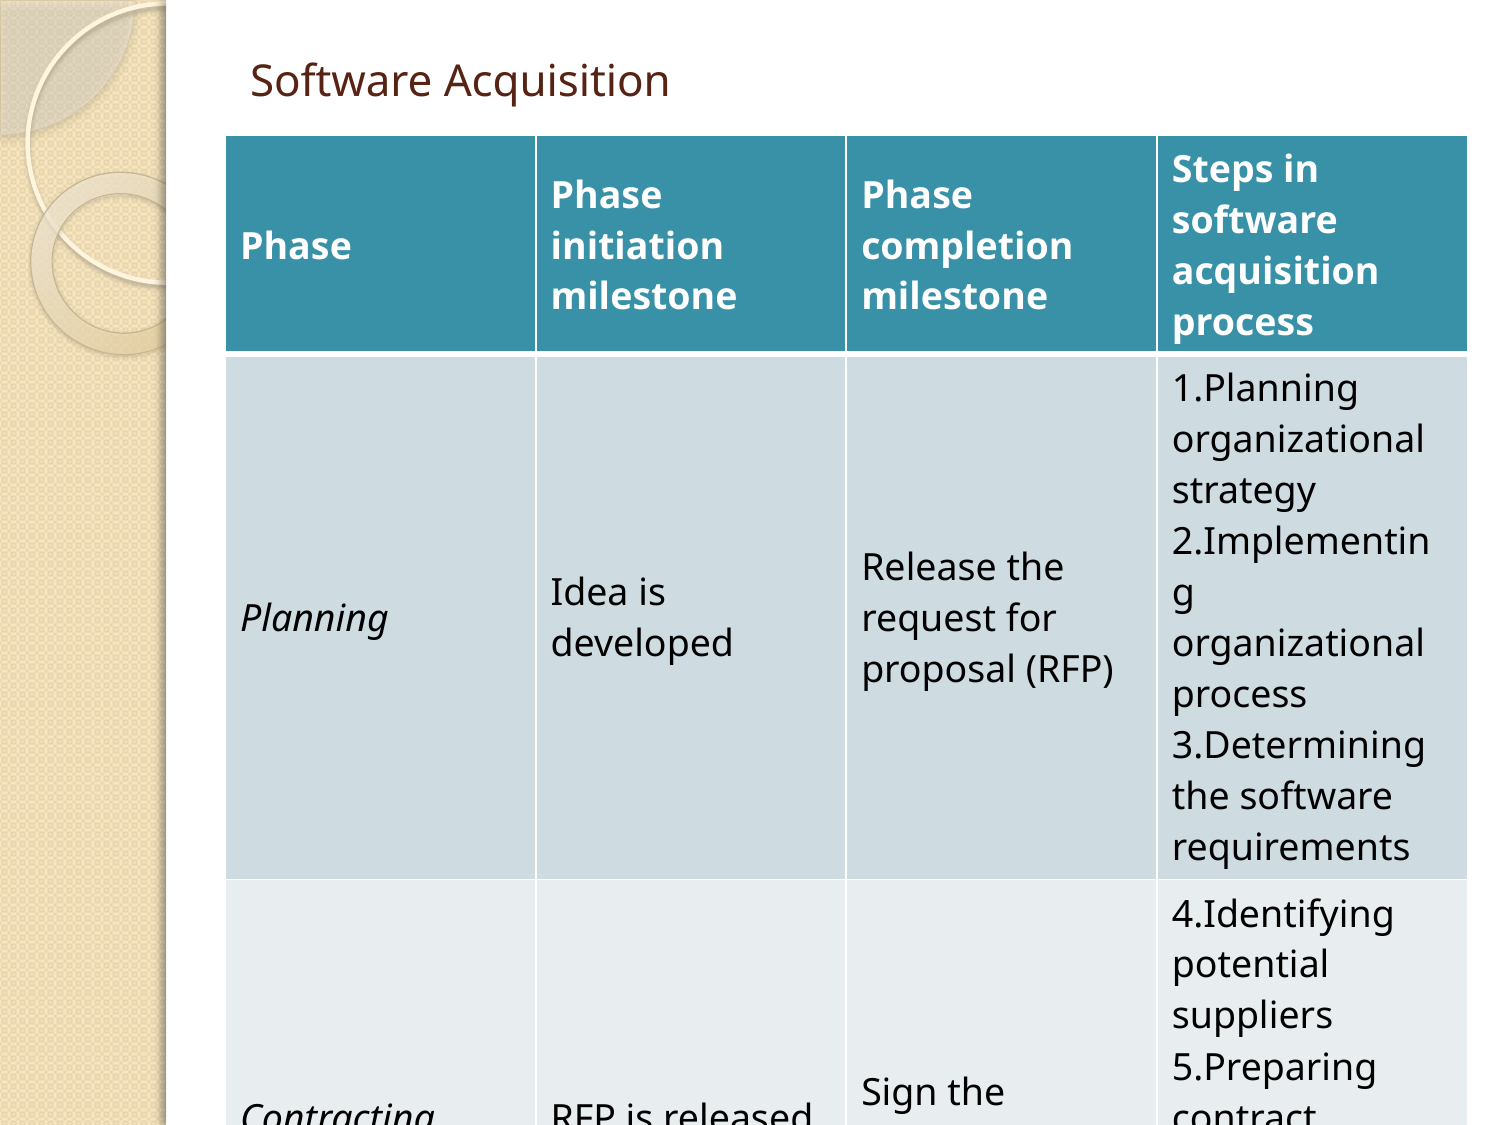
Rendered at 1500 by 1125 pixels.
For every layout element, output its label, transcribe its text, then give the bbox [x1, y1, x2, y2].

table_cell Contracting [226, 880, 535, 1125]
table_header Phase initiation milestone [537, 136, 845, 351]
table_cell Sign the contract [847, 880, 1156, 1125]
table_header Steps in software acquisition process [1158, 136, 1467, 351]
table_cell Identifying potential suppliers Preparing contract requirements Evaluating and selecting the supplier [1158, 880, 1467, 1125]
table_cell Planning [226, 357, 535, 879]
table_cell Planning organizational strategy Implementing organizational process Determining the software requirements [1158, 357, 1467, 879]
table_header Phase [226, 136, 535, 351]
title Software Acquisition [235, 45, 1466, 113]
table_cell RFP is released [537, 880, 845, 1125]
table_cell Release the request for proposal (RFP) [847, 357, 1156, 879]
table_cell Idea is developed [537, 357, 845, 879]
table_header Phase completion milestone [847, 136, 1156, 351]
